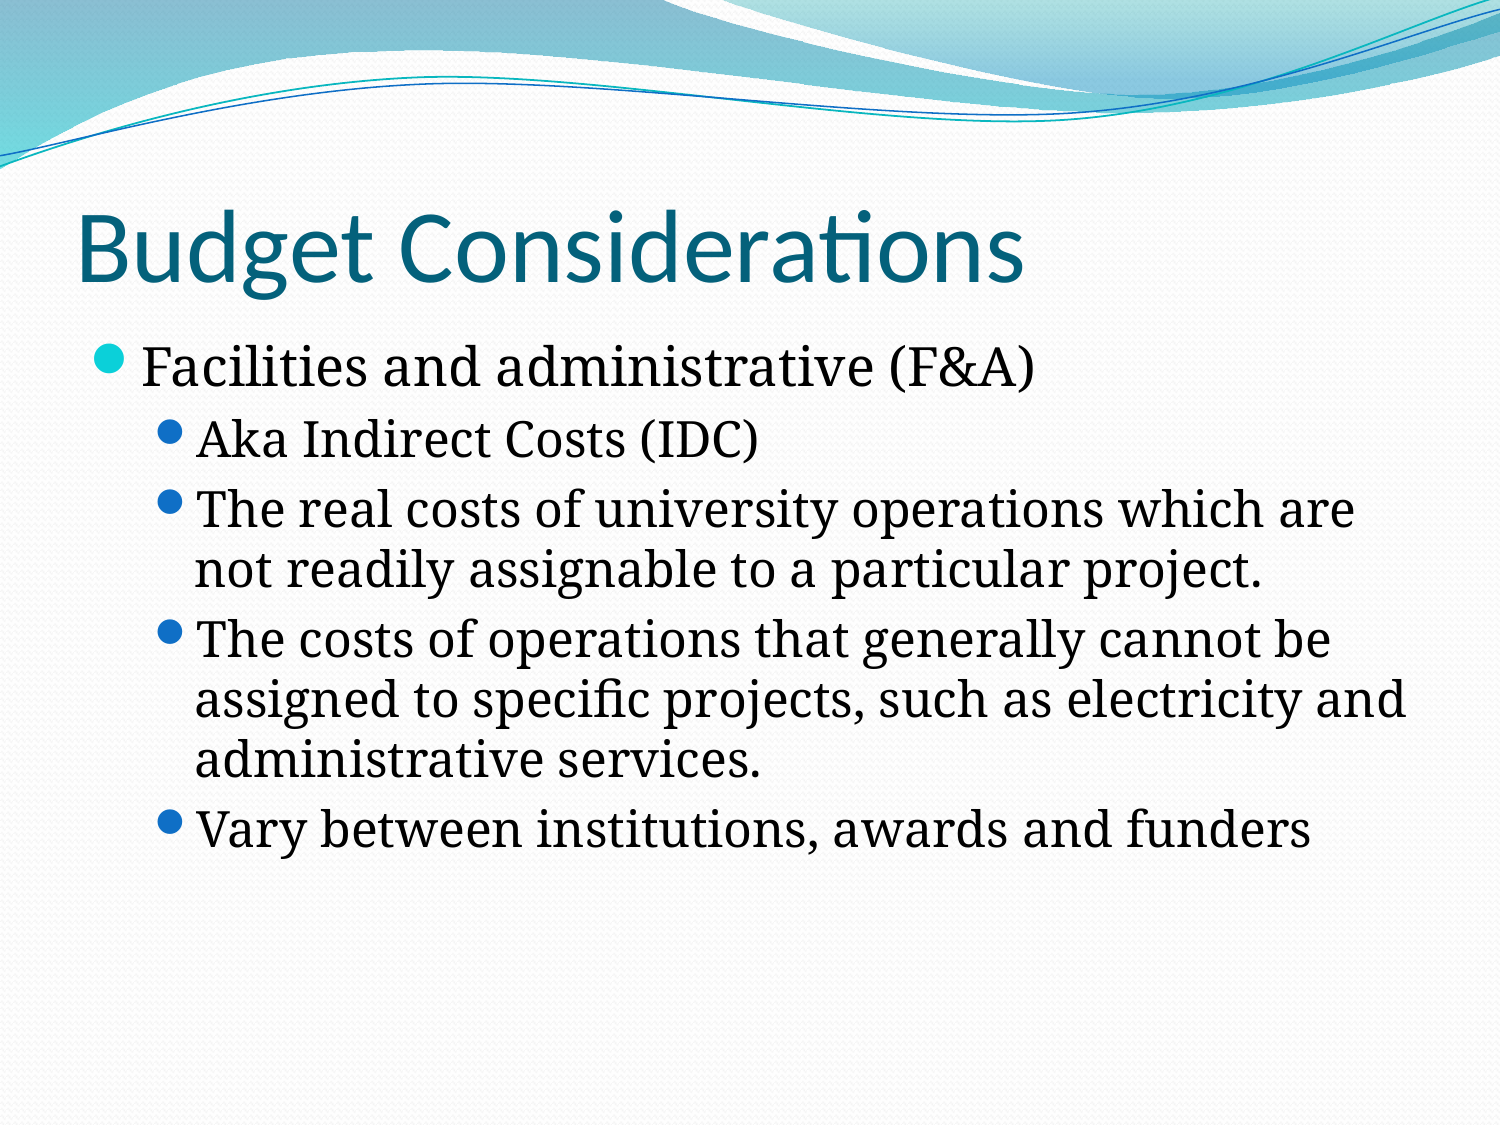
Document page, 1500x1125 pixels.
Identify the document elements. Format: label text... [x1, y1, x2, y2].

title Budget Considerations [75, 115, 1425, 303]
list Facilities and administrative (F&A) Aka Indirect Costs (IDC) The real costs of university operations which are not readily assignable to a particular project. The costs of operations that generally cannot be assigned to specific projects, such as electricity and administrative services. Vary between institutions, awards and funders [75, 324, 1425, 1045]
